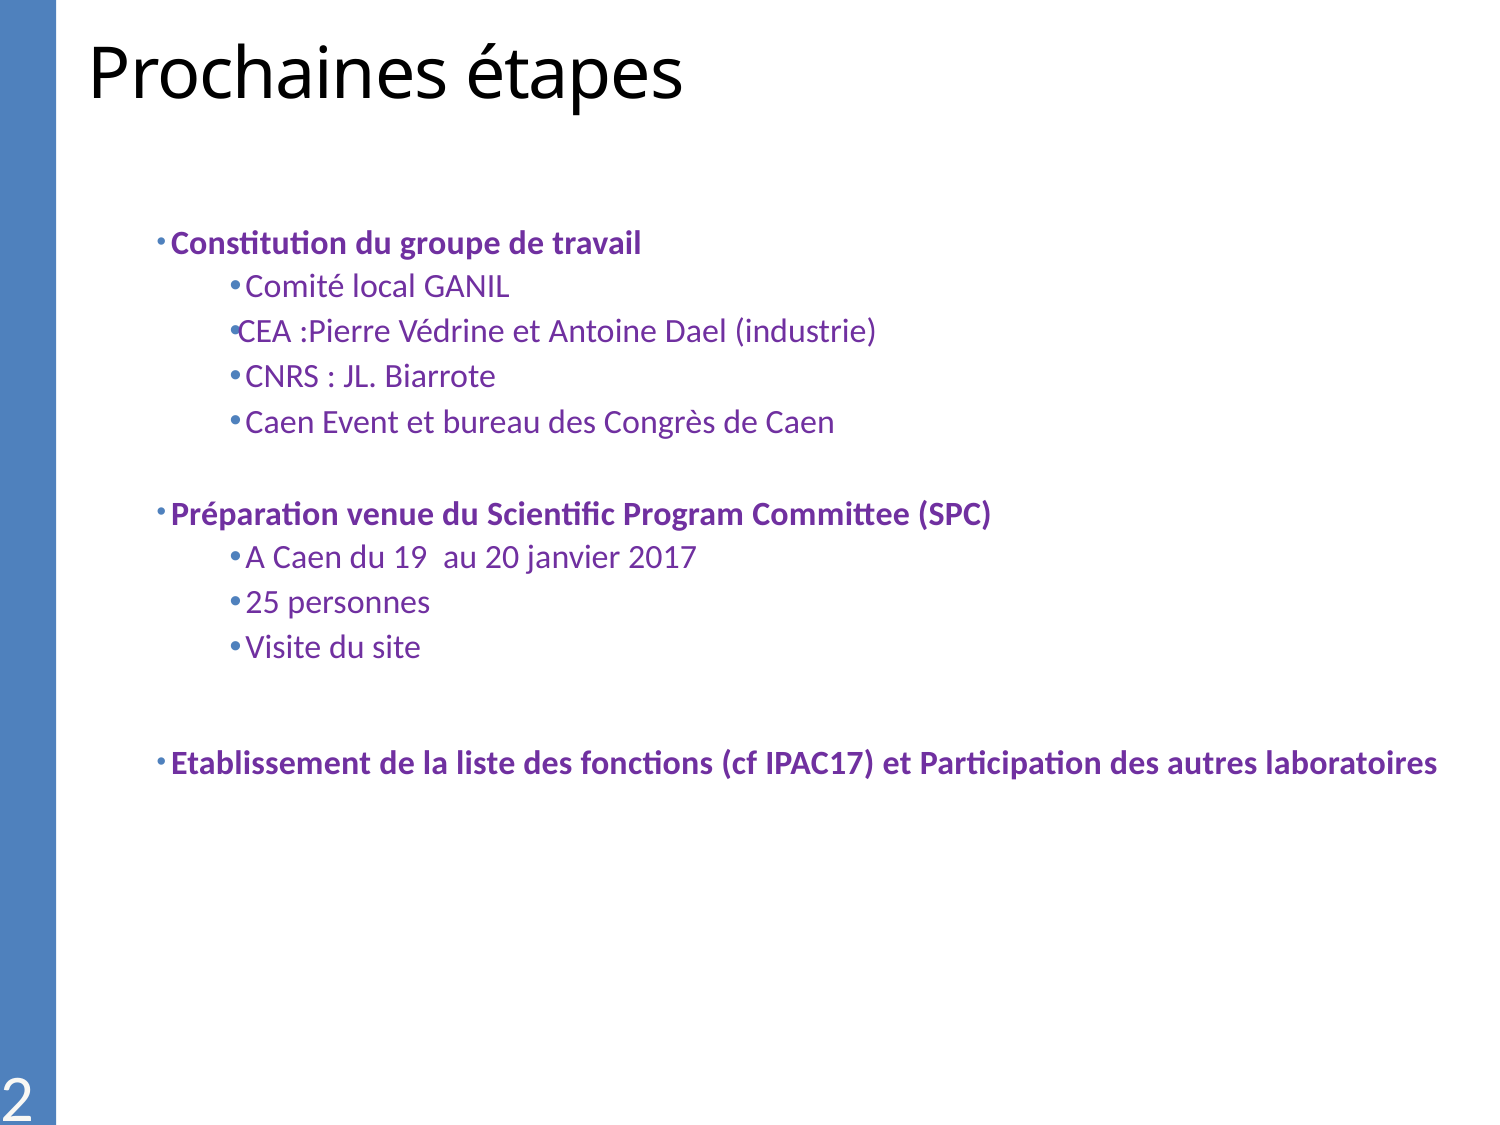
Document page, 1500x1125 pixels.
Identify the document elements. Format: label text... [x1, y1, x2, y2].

list Constitution du groupe de travail Comité local GANIL CEA :Pierre Védrine et Antoine Dael (industrie) CNRS : JL. Biarrote Caen Event et bureau des Congrès de Caen Préparation venue du Scientific Program Committee (SPC) A Caen du 19 au 20 janvier 2017 25 personnes Visite du site Etablissement de la liste des fonctions (cf IPAC17) et Participation des autres laboratoires [141, 212, 1467, 892]
slide_number 22 [0, 1064, 61, 1125]
title Prochaines étapes [72, 28, 1256, 122]
